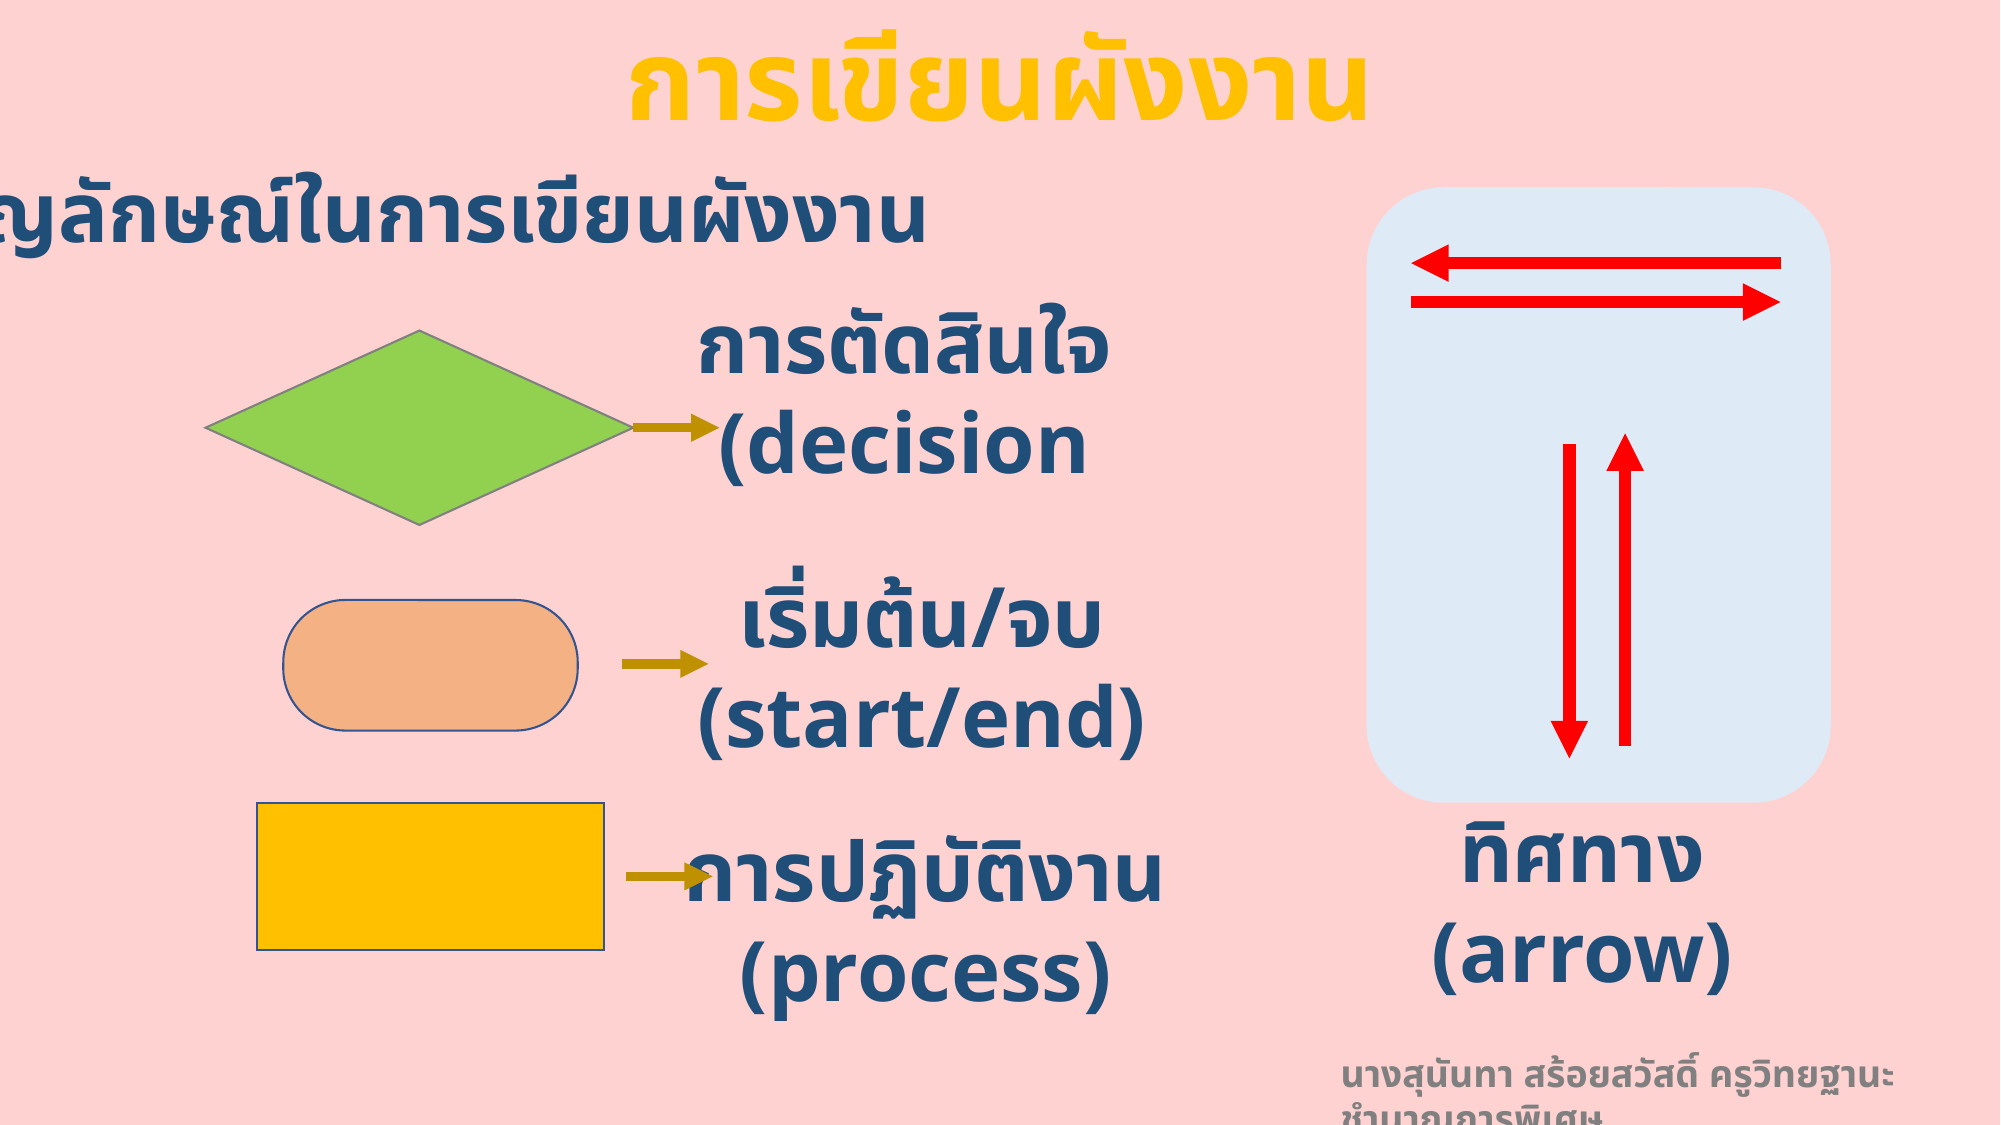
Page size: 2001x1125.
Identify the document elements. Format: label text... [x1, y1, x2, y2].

text_box [203, 329, 633, 527]
text_box [1365, 186, 1832, 804]
text_box การตัดสินใจ (decision [681, 283, 1128, 499]
text_box [282, 598, 579, 732]
text_box นางสุนันทา สร้อยสวัสดิ์ ครูวิทยฐานะ ชำนาญการพิเศษ [1325, 1042, 1925, 1125]
text_box [256, 802, 605, 951]
text_box สัญลักษณ์ในการเขียนผังงาน [0, 151, 945, 267]
text_box การปฏิบัติงาน (process) [669, 810, 1182, 1026]
text_box เริ่มต้น/จบ (start/end) [682, 556, 1162, 772]
text_box การเขียนผังงาน [610, 0, 1390, 150]
text_box ทิศทาง (arrow) [1416, 792, 1748, 1008]
